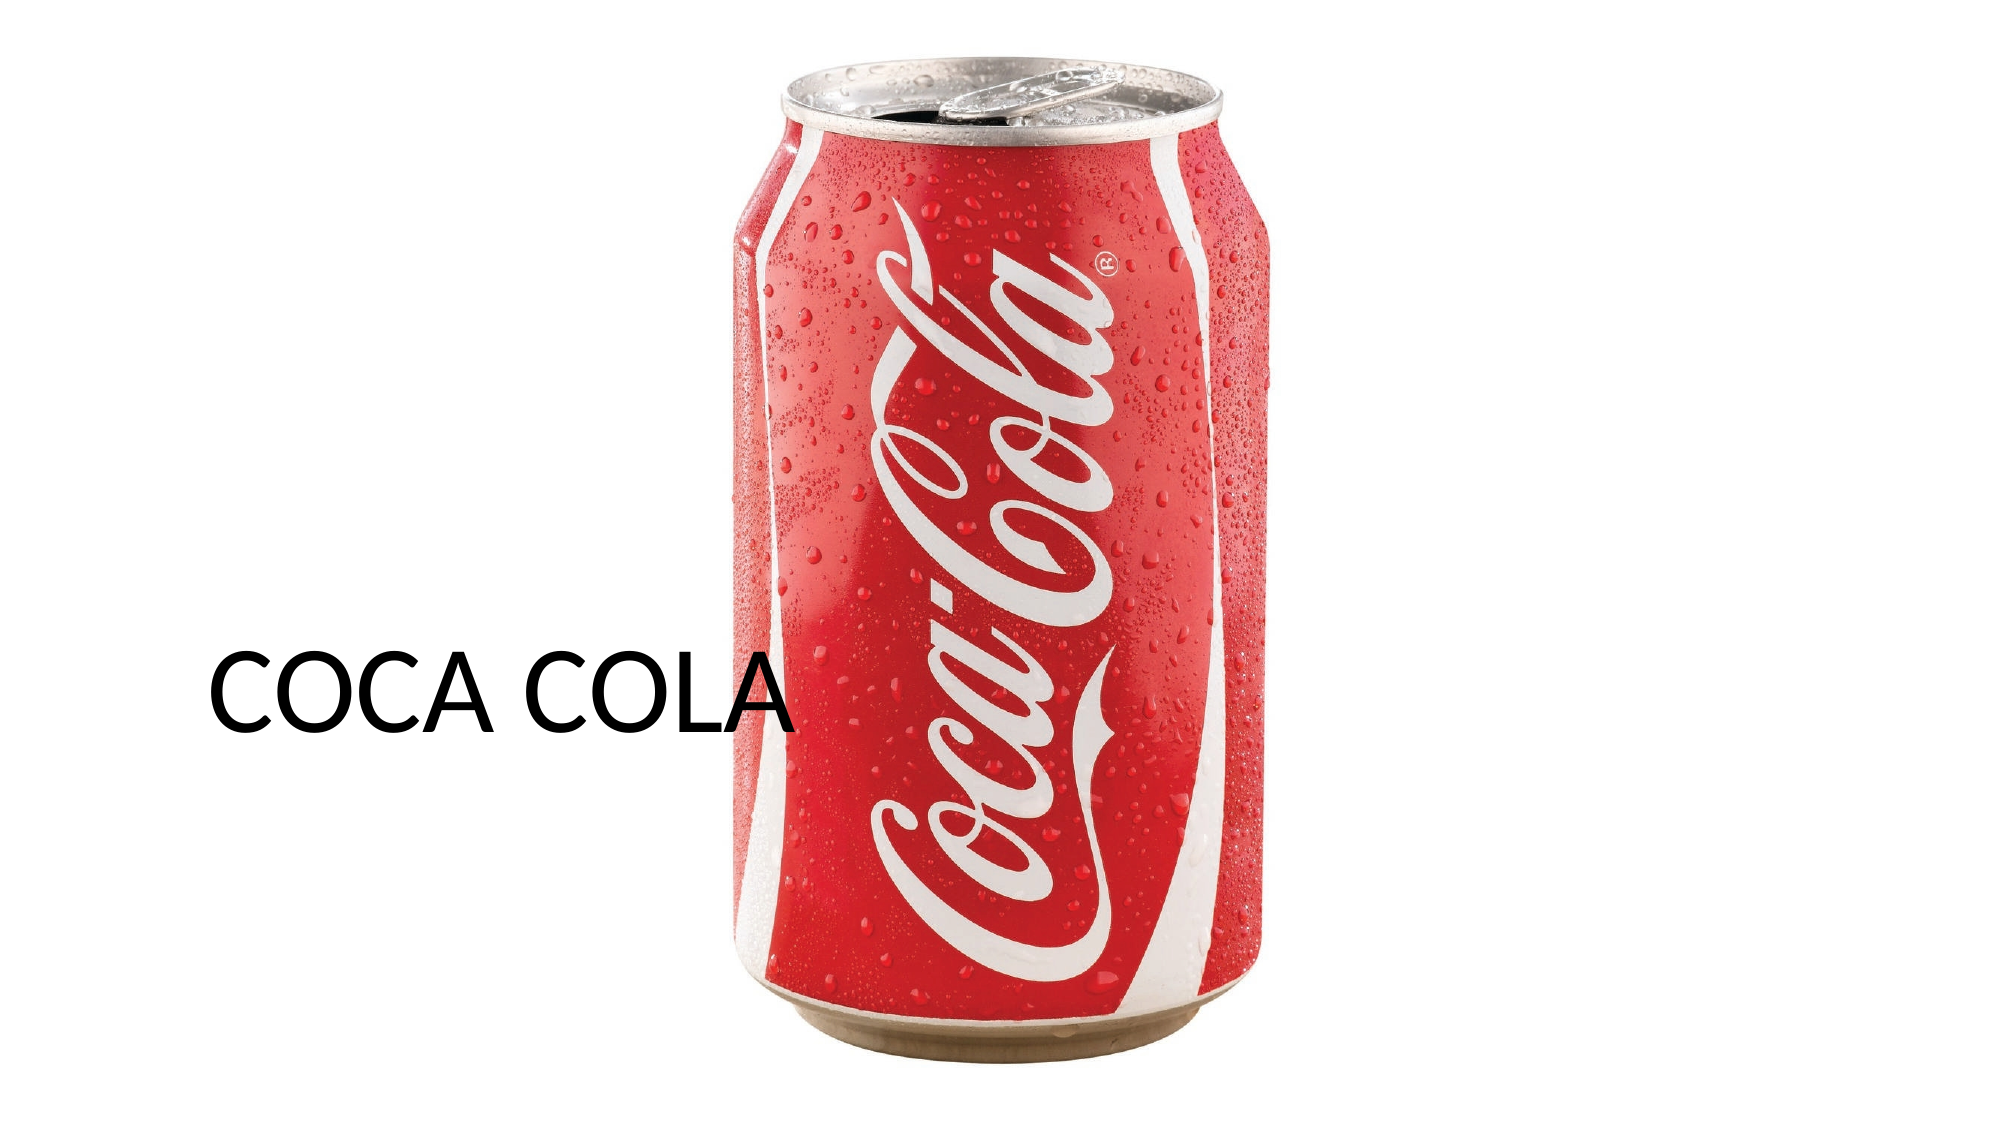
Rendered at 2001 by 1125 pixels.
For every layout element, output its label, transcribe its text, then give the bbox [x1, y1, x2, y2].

picture [452, 0, 1548, 1125]
text_box COCA COLA [192, 599, 452, 765]
